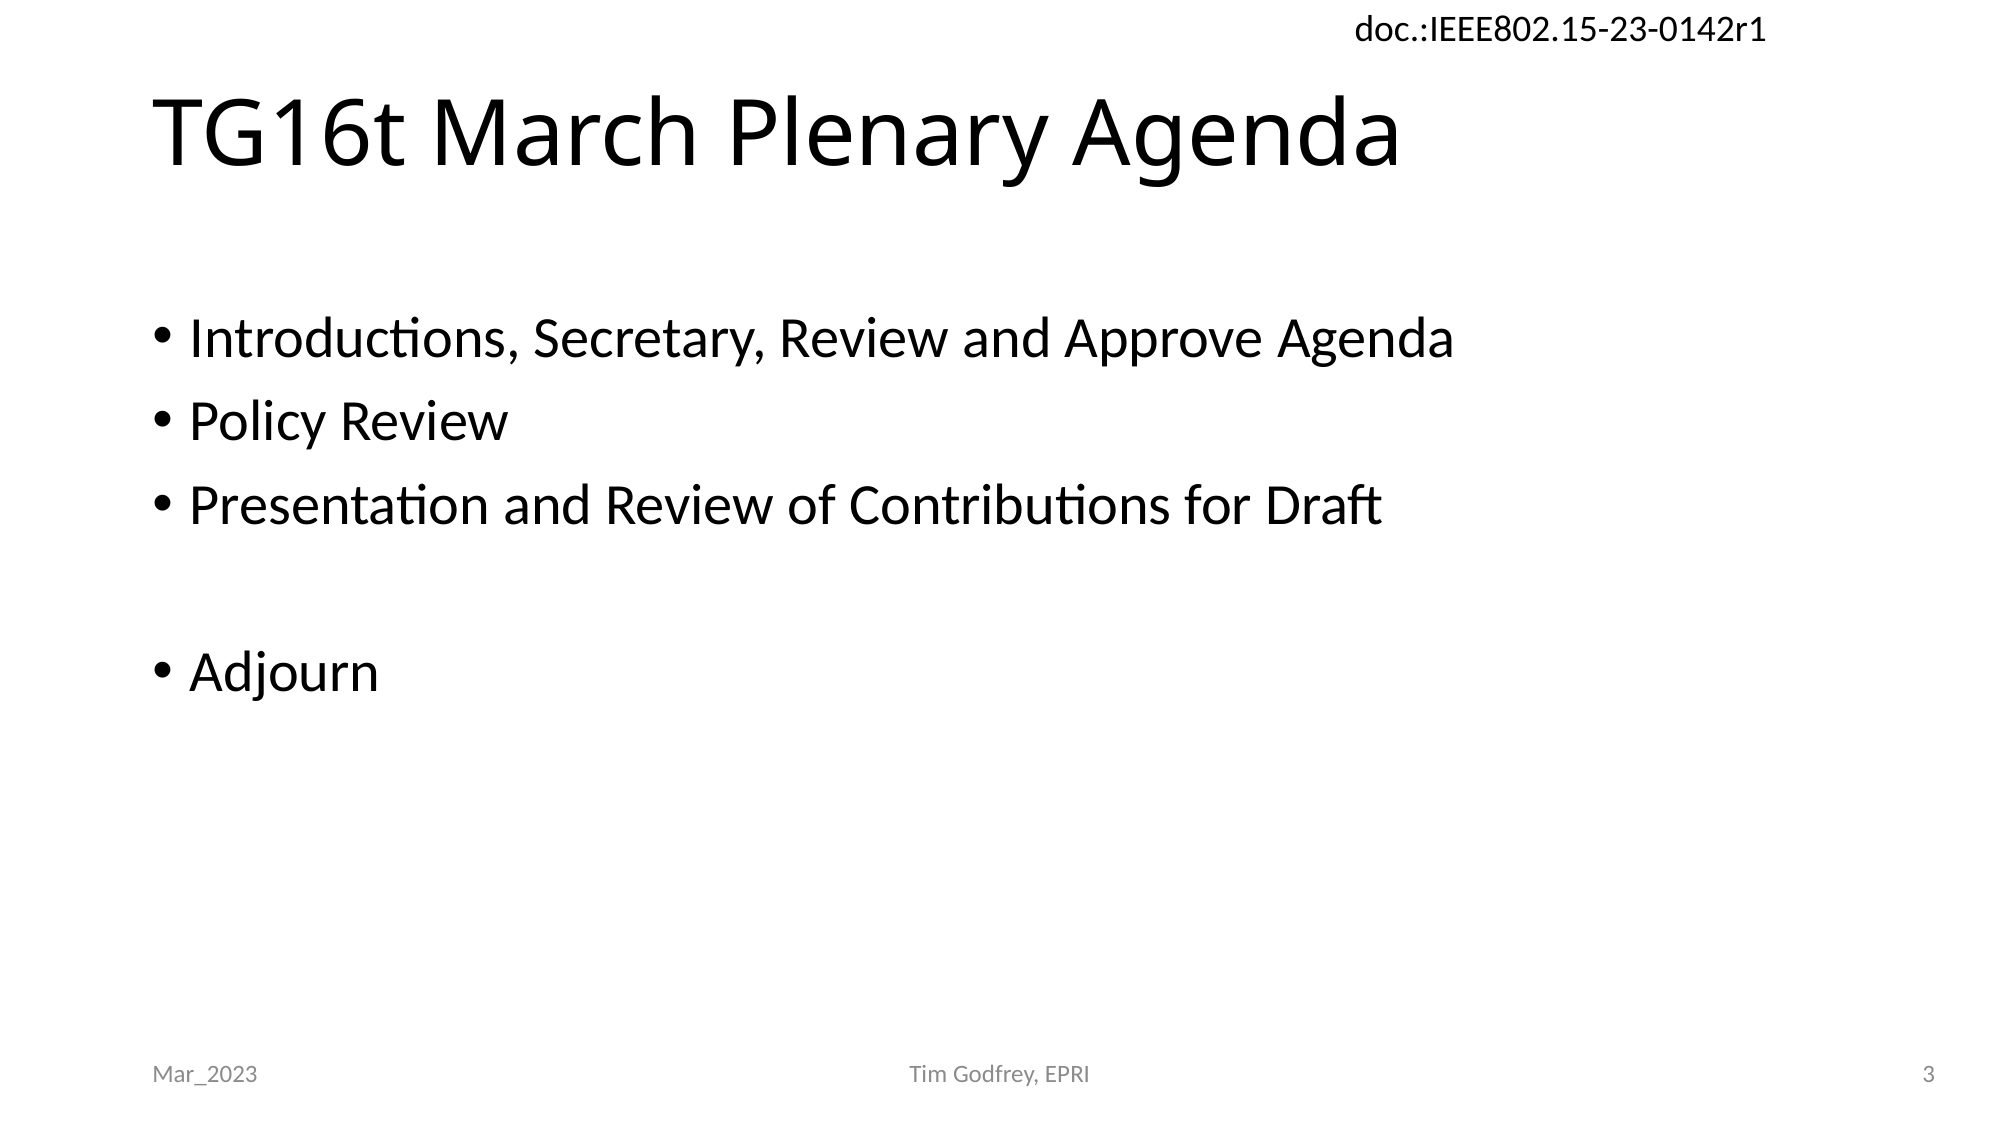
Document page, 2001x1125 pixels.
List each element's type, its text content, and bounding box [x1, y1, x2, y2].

title TG16t March Plenary Agenda [137, 59, 1863, 213]
slide_number 3 [1462, 1042, 1950, 1103]
slide_number Mar_2023 [137, 1042, 588, 1103]
footer Tim Godfrey, EPRI [662, 1042, 1338, 1103]
list Introductions, Secretary, Review and Approve Agenda Policy Review Presentation and Review of Contributions for Draft Adjourn [137, 299, 1888, 1014]
